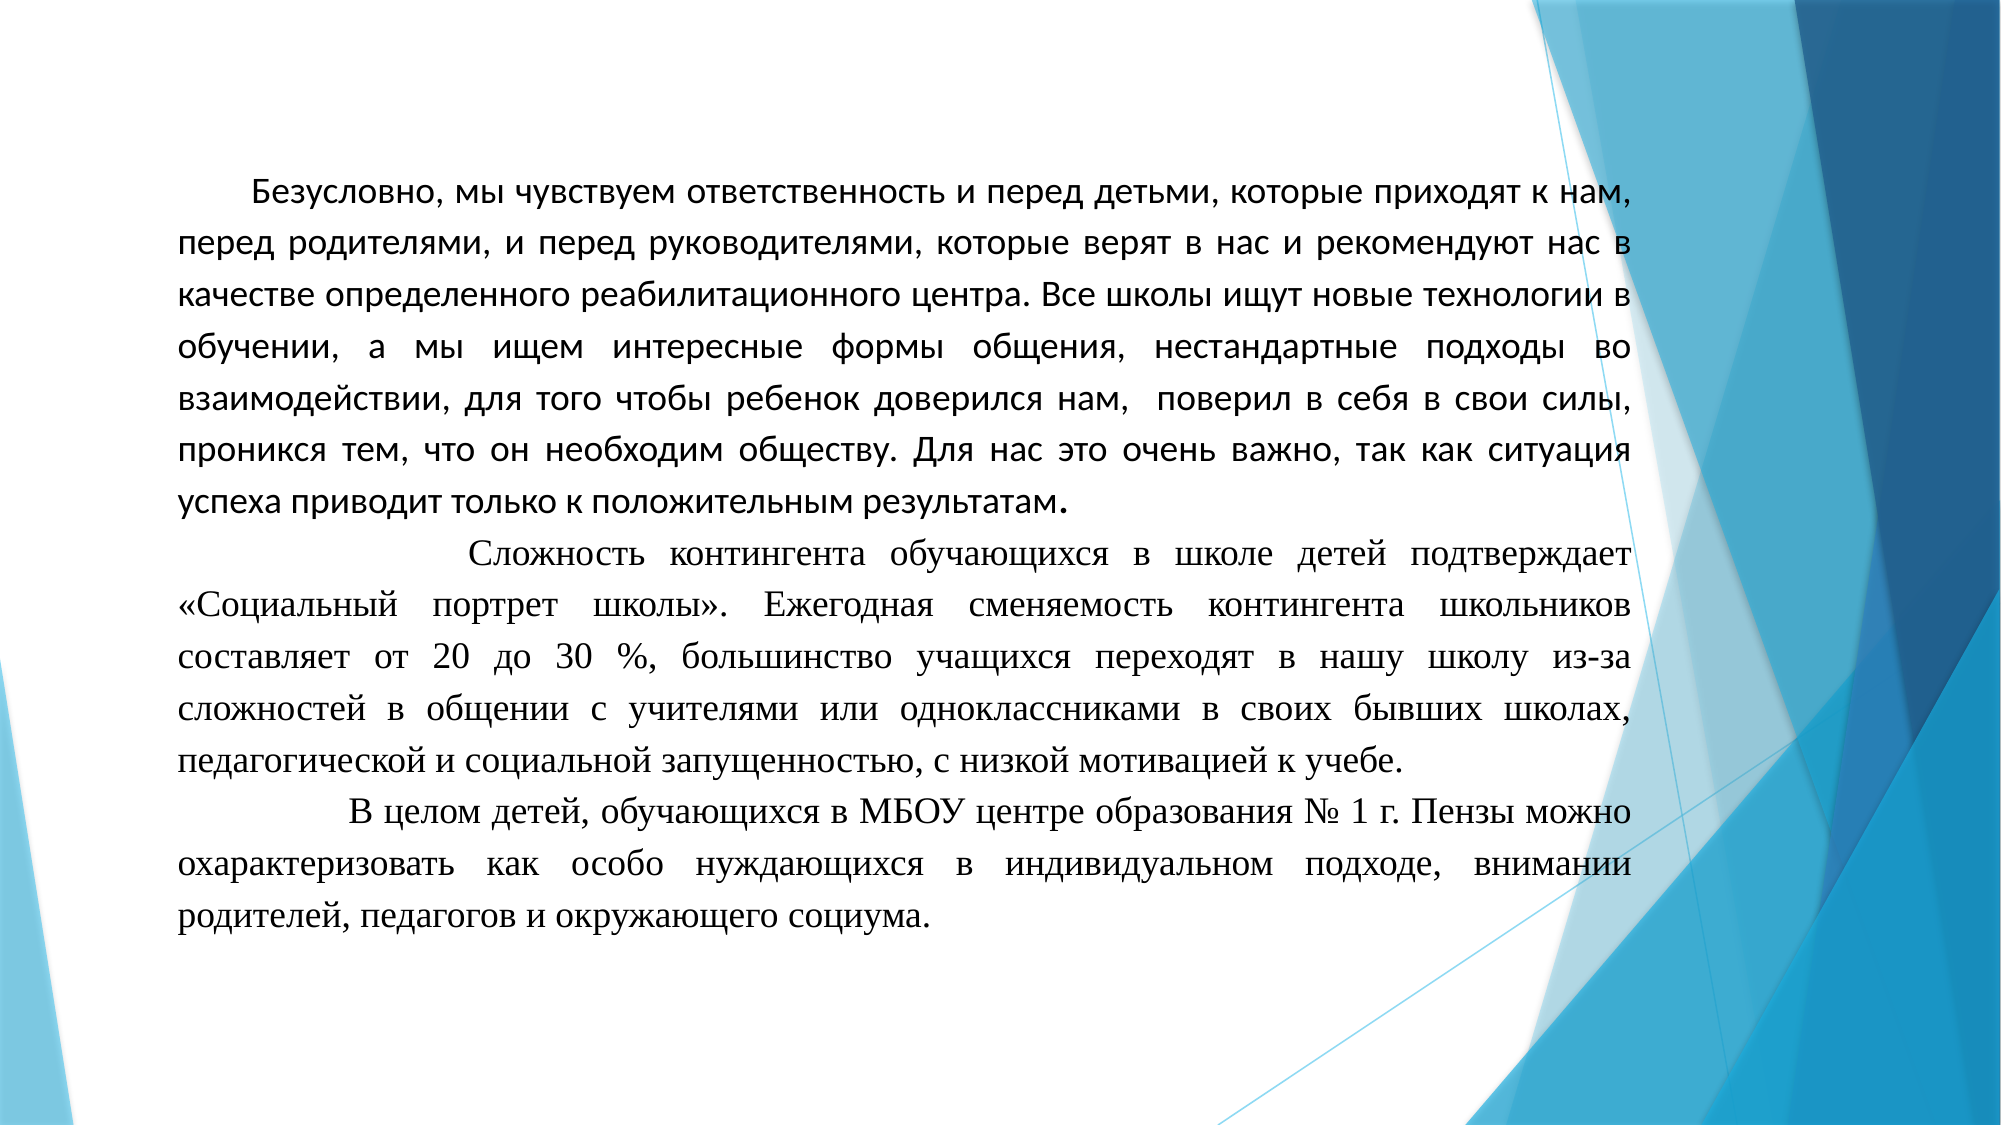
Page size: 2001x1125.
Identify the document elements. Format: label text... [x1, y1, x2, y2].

text_box Безусловно, мы чувствуем ответственность и перед детьми, которые приходят к нам, перед родителями, и перед руководителями, которые верят в нас и рекомендуют нас в качестве определенного реабилитационного центра. Все школы ищут новые технологии в обучении, а мы ищем интересные формы общения, нестандартные подходы во взаимодействии, для того чтобы ребенок доверился нам, поверил в себя в свои силы, проникся тем, что он необходим обществу. Для нас это очень важно, так как ситуация успеха приводит только к положительным результатам. Сложность контингента обучающихся в школе детей подтверждает «Социальный портрет школы». Ежегодная сменяемость контингента школьников составляет от 20 до 30 %, большинство учащихся переходят в нашу школу из-за сложностей в общении с учителями или одноклассниками в своих бывших школах, педагогической и социальной запущенностью, с низкой мотивацией к учебе. В целом детей, обучающихся в МБОУ центре образования № 1 г. Пензы можно охарактеризовать как особо нуждающихся в индивидуальном подходе, внимании родителей, педагогов и окружающего социума. [162, 151, 1648, 943]
